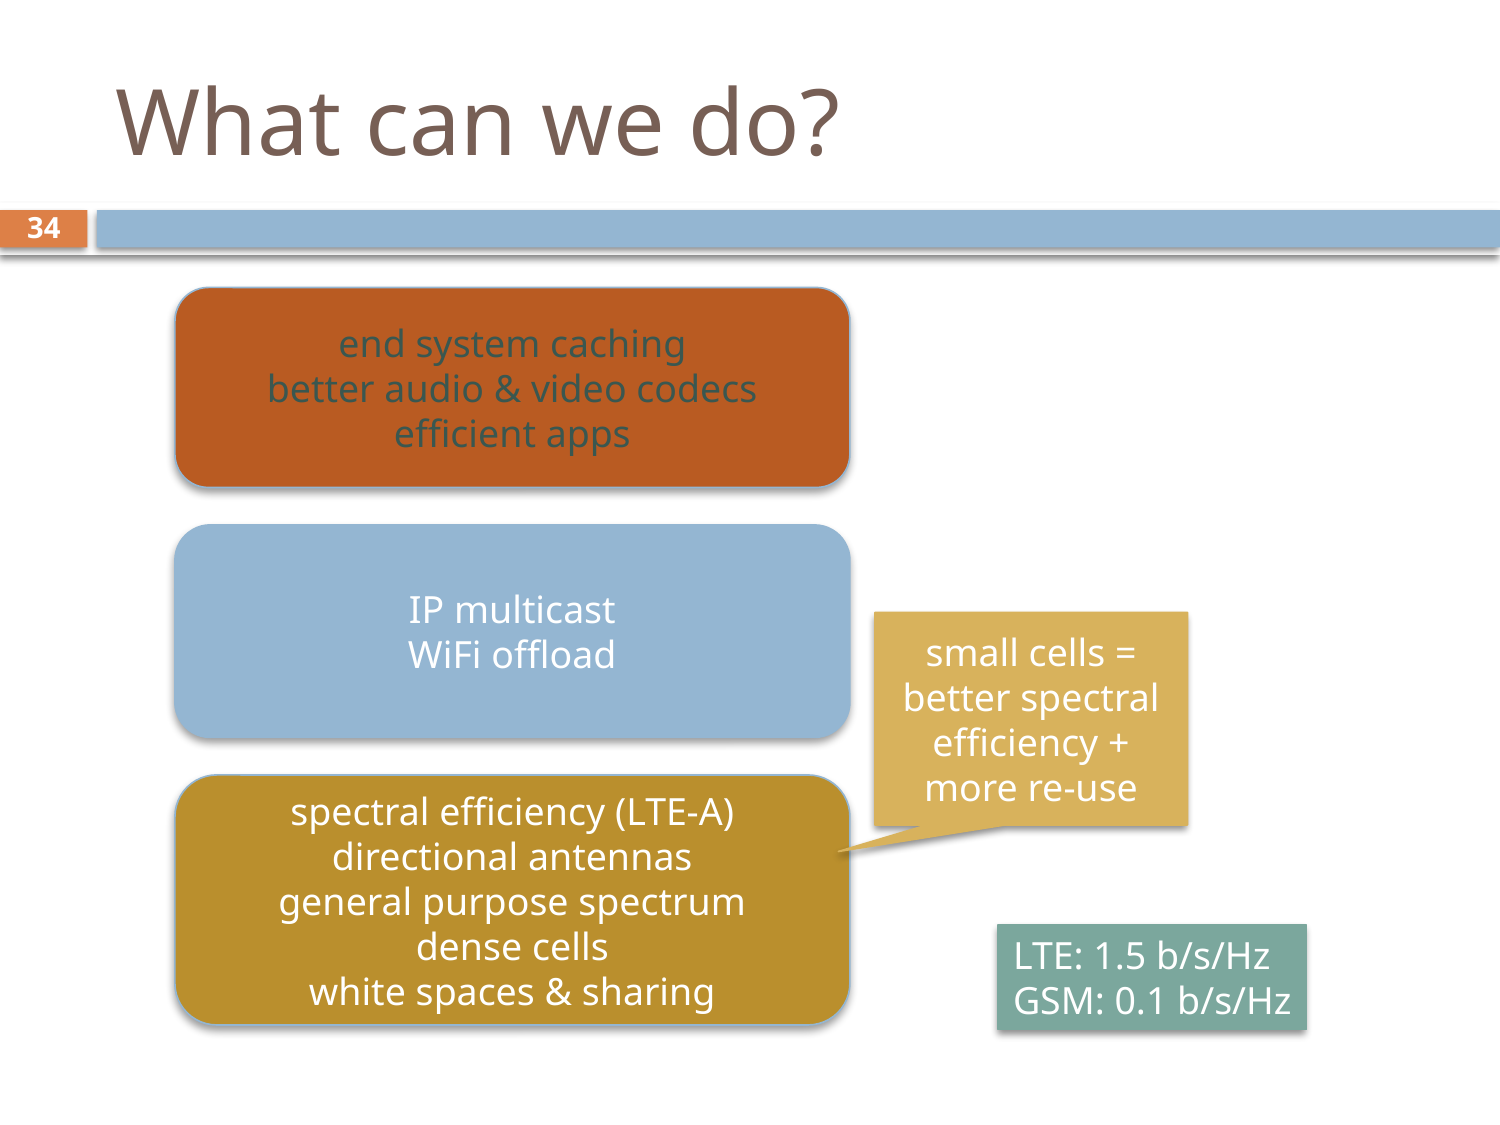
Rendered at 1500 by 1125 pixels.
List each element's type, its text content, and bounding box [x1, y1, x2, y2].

text_box IP multicast WiFi offload [174, 524, 851, 739]
title What can we do? [100, 37, 1438, 200]
text_box end system caching better audio & video codecs efficient apps [174, 286, 851, 489]
text_box spectral efficiency (LTE-A) directional antennas general purpose spectrum dense cells white spaces & sharing [174, 774, 851, 1026]
text_box LTE: 1.5 b/s/Hz GSM: 0.1 b/s/Hz [997, 924, 1307, 1030]
slide_number 34 [0, 208, 88, 249]
text_box small cells = better spectral efficiency + more re-use [837, 611, 1189, 853]
